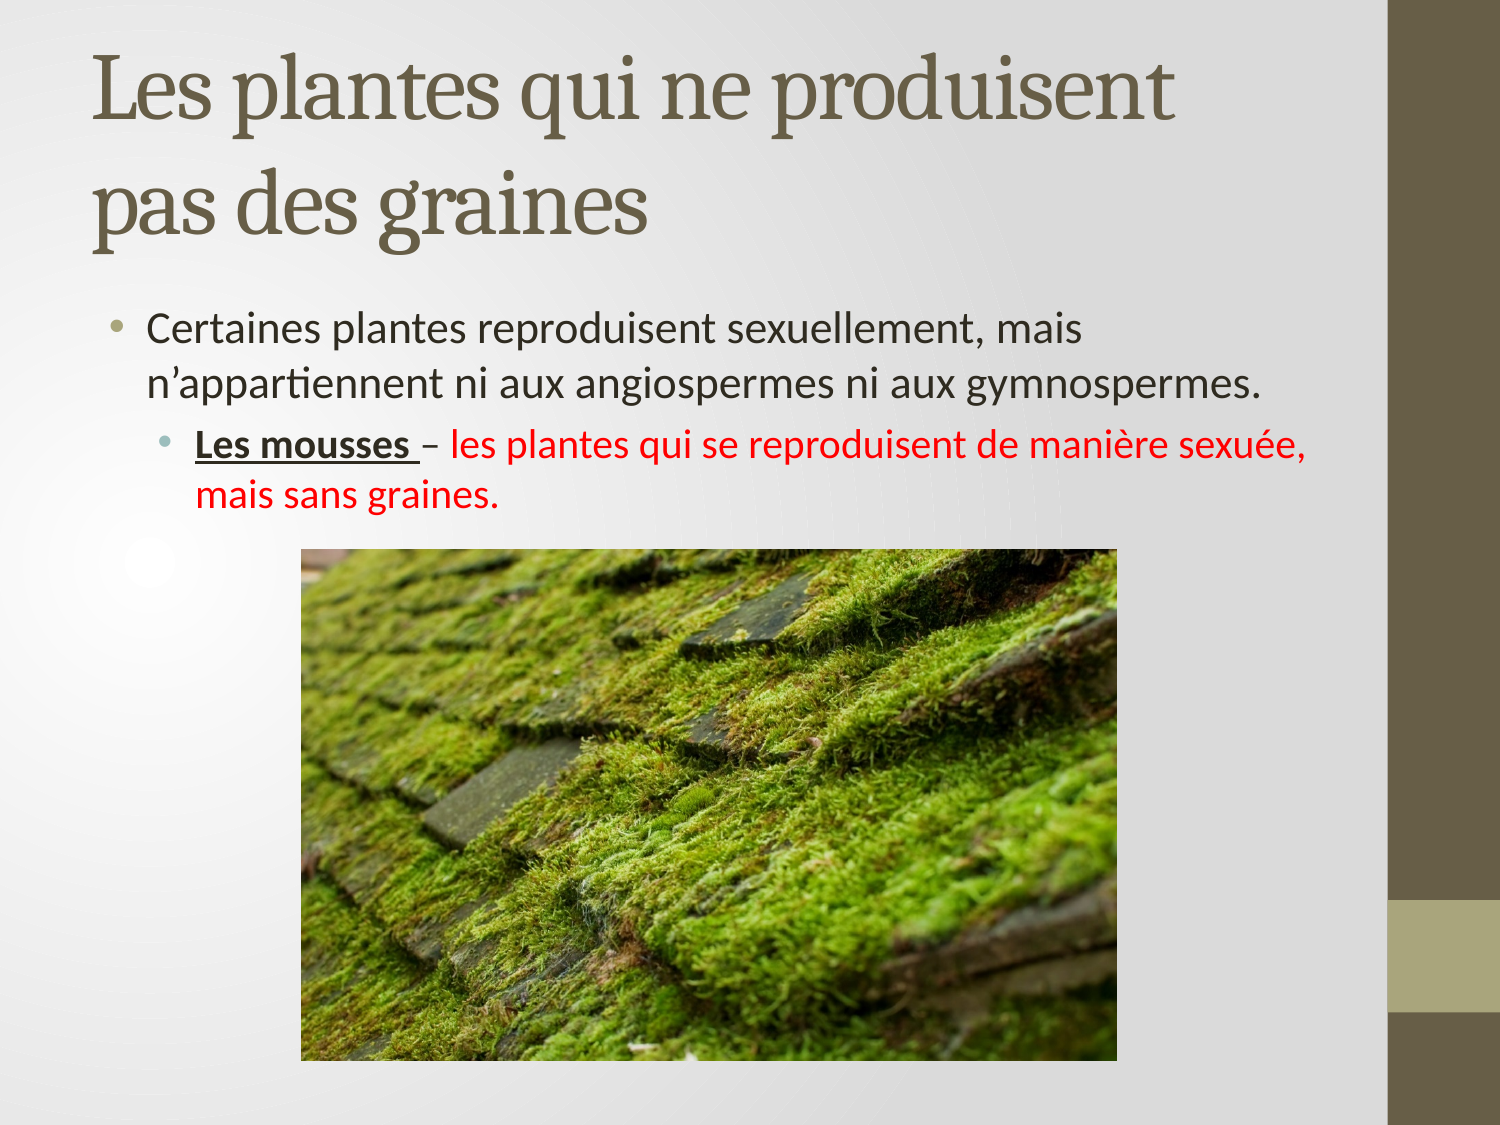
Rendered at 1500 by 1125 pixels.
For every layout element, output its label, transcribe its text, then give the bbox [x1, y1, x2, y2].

title Les plantes qui ne produisent pas des graines [75, 45, 1325, 233]
list Certaines plantes reproduisent sexuellement, mais n’appartiennent ni aux angiospermes ni aux gymnospermes. Les mousses – les plantes qui se reproduisent de manière sexuée, mais sans graines. [75, 290, 1325, 527]
picture [300, 549, 1117, 1062]
